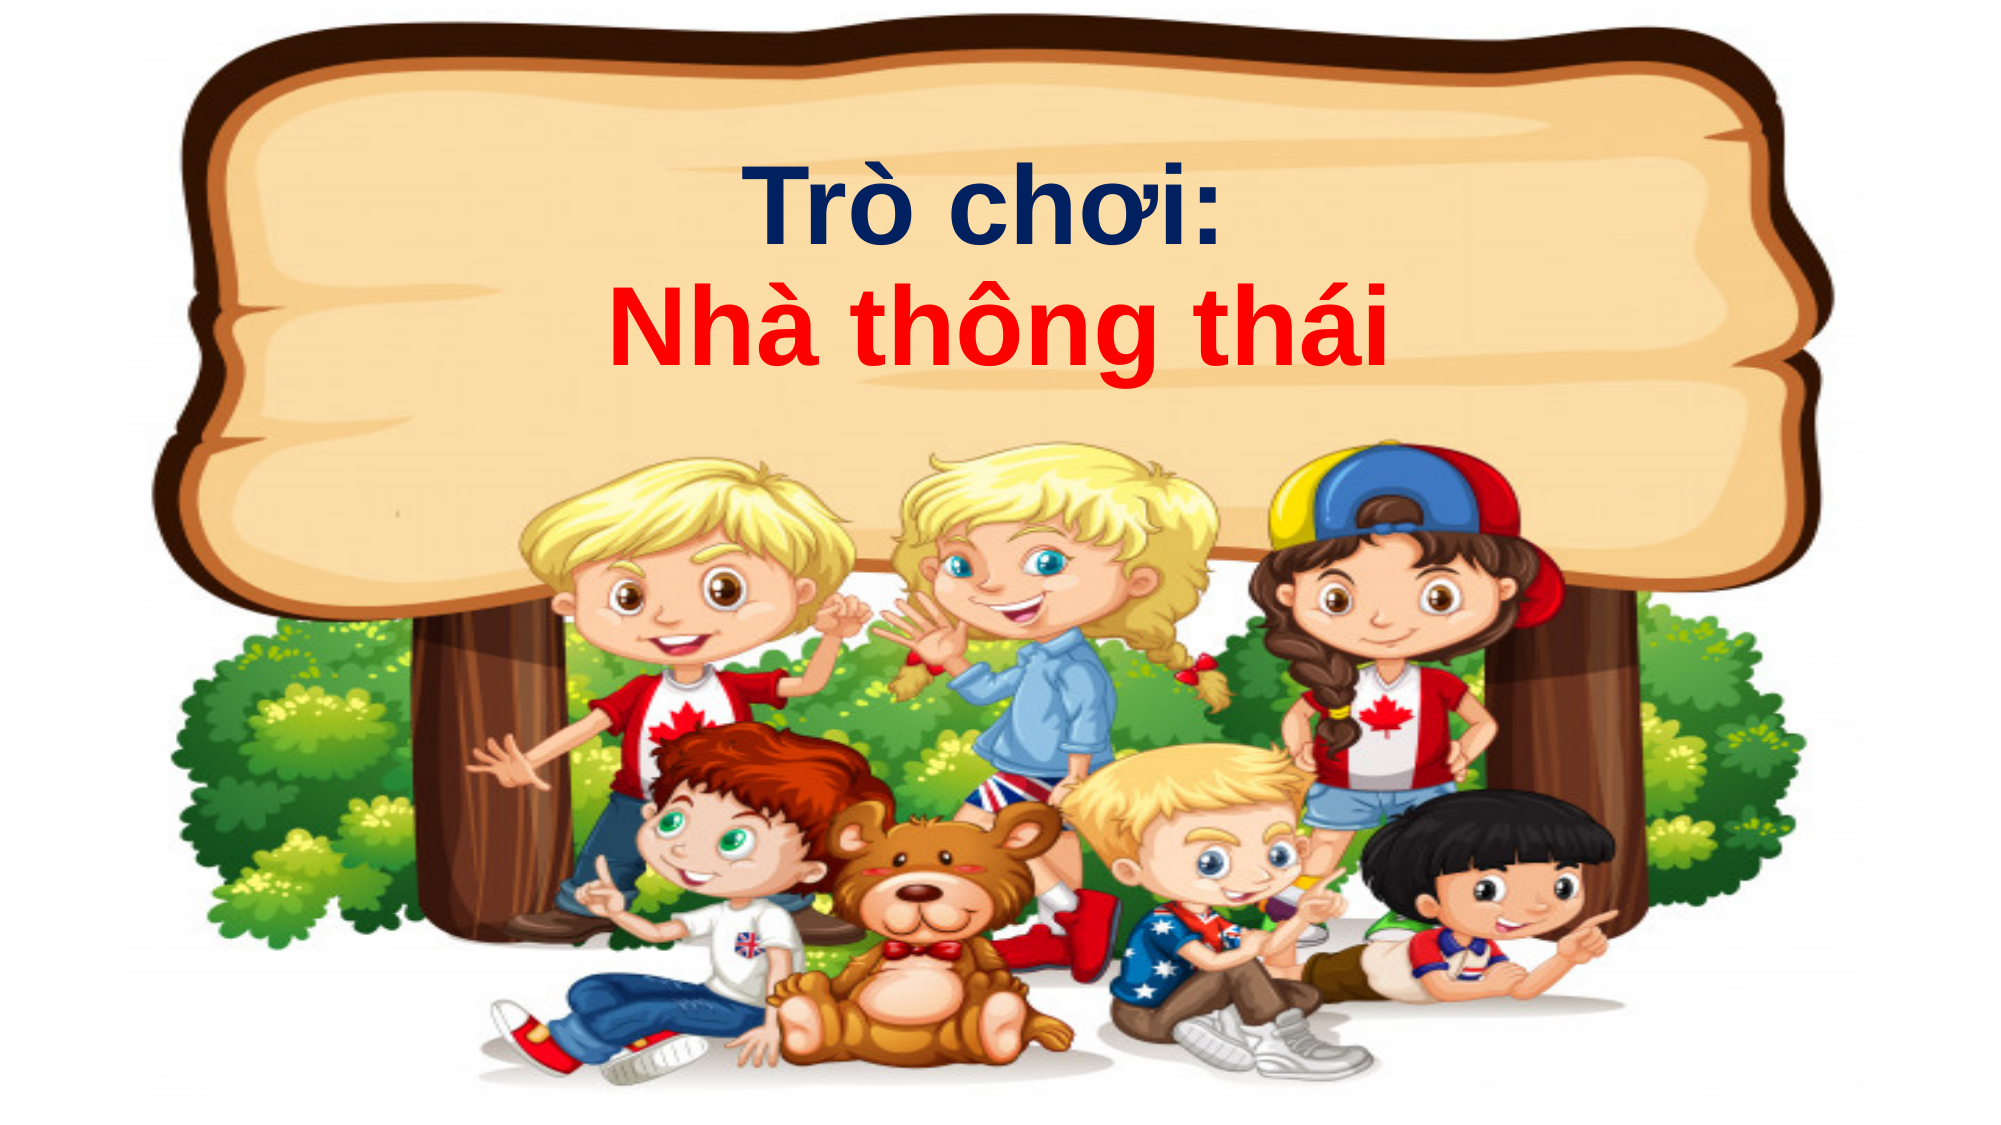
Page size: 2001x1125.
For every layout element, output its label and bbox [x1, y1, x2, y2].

list [124, 0, 1863, 1110]
